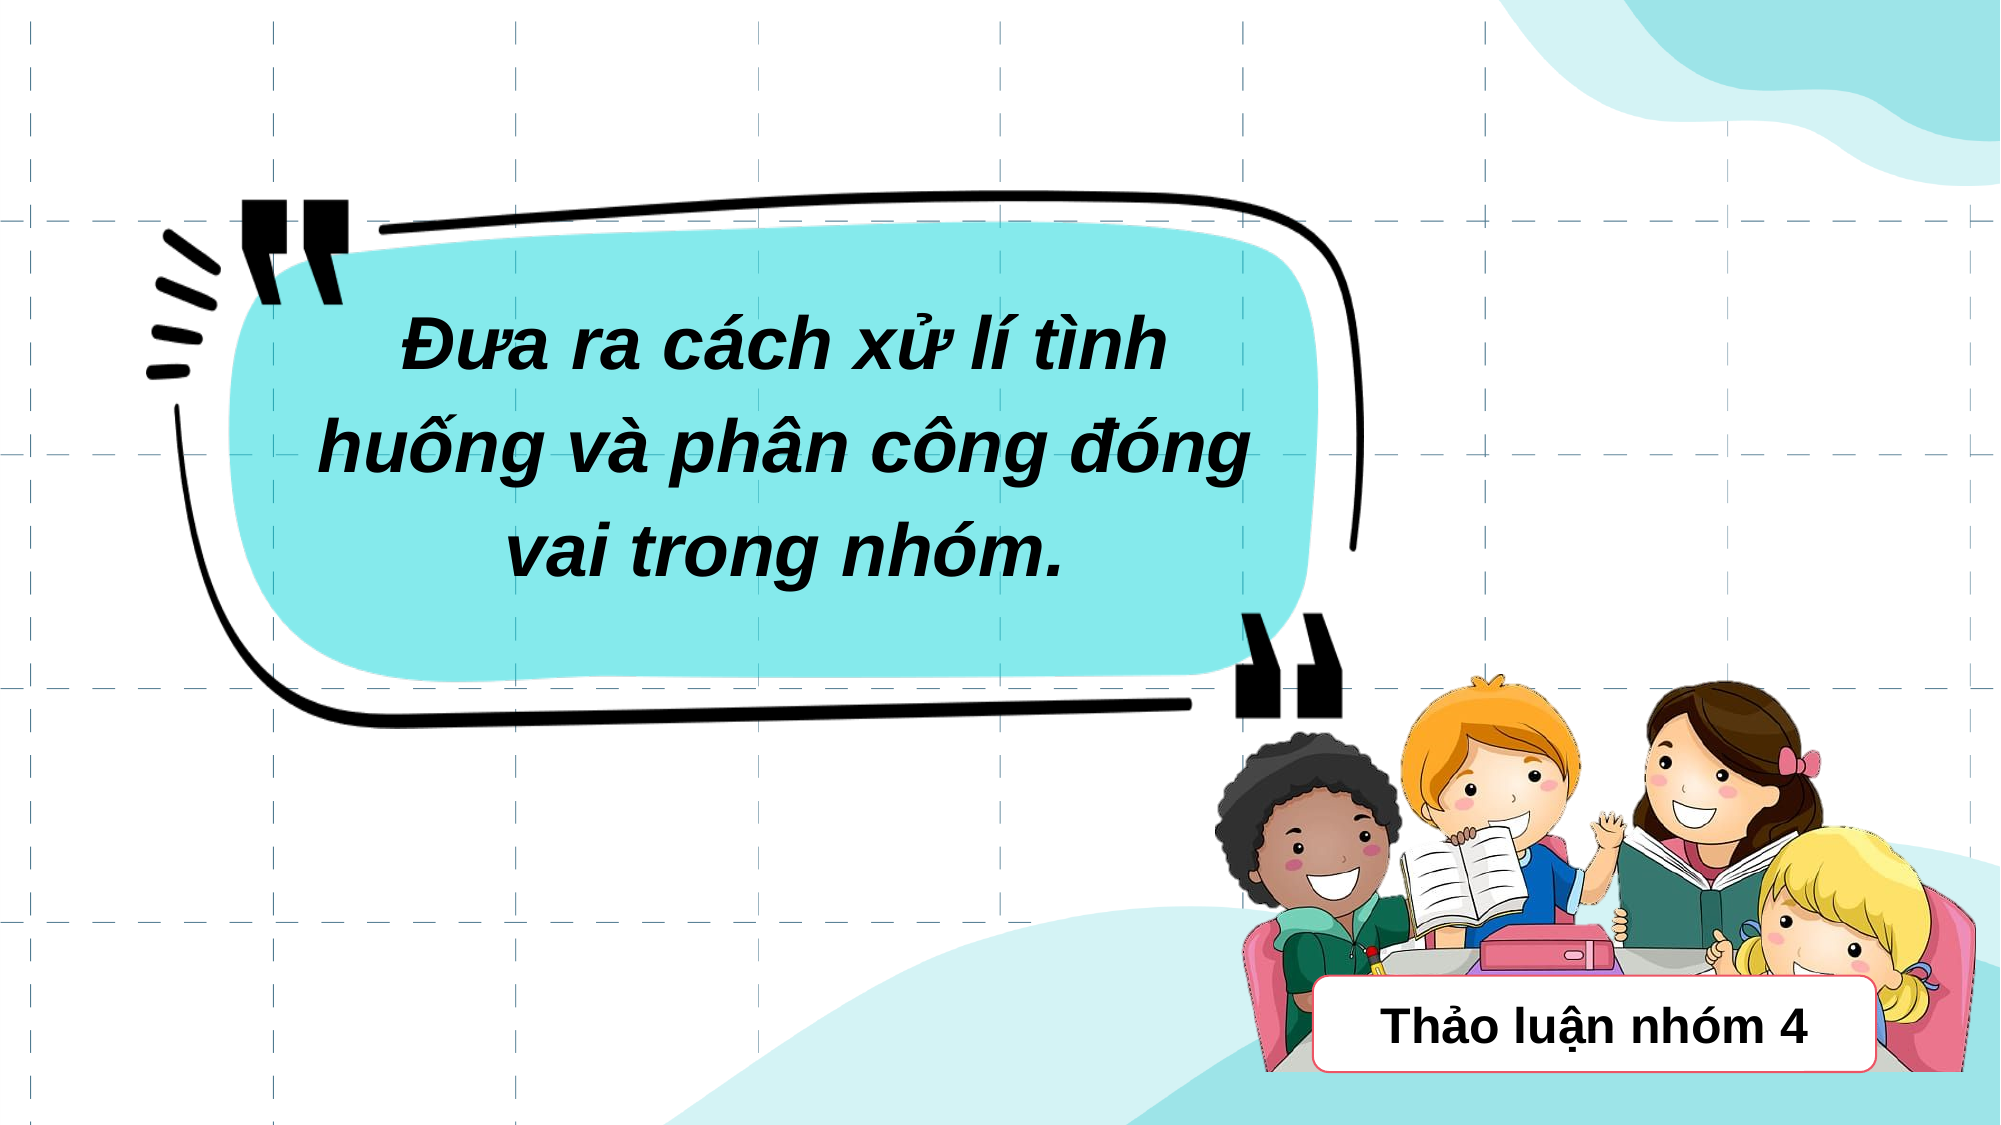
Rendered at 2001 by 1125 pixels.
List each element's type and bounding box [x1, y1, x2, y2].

text_box [146, 190, 1364, 729]
picture [0, 0, 2000, 1125]
text_box [1214, 674, 1976, 1073]
